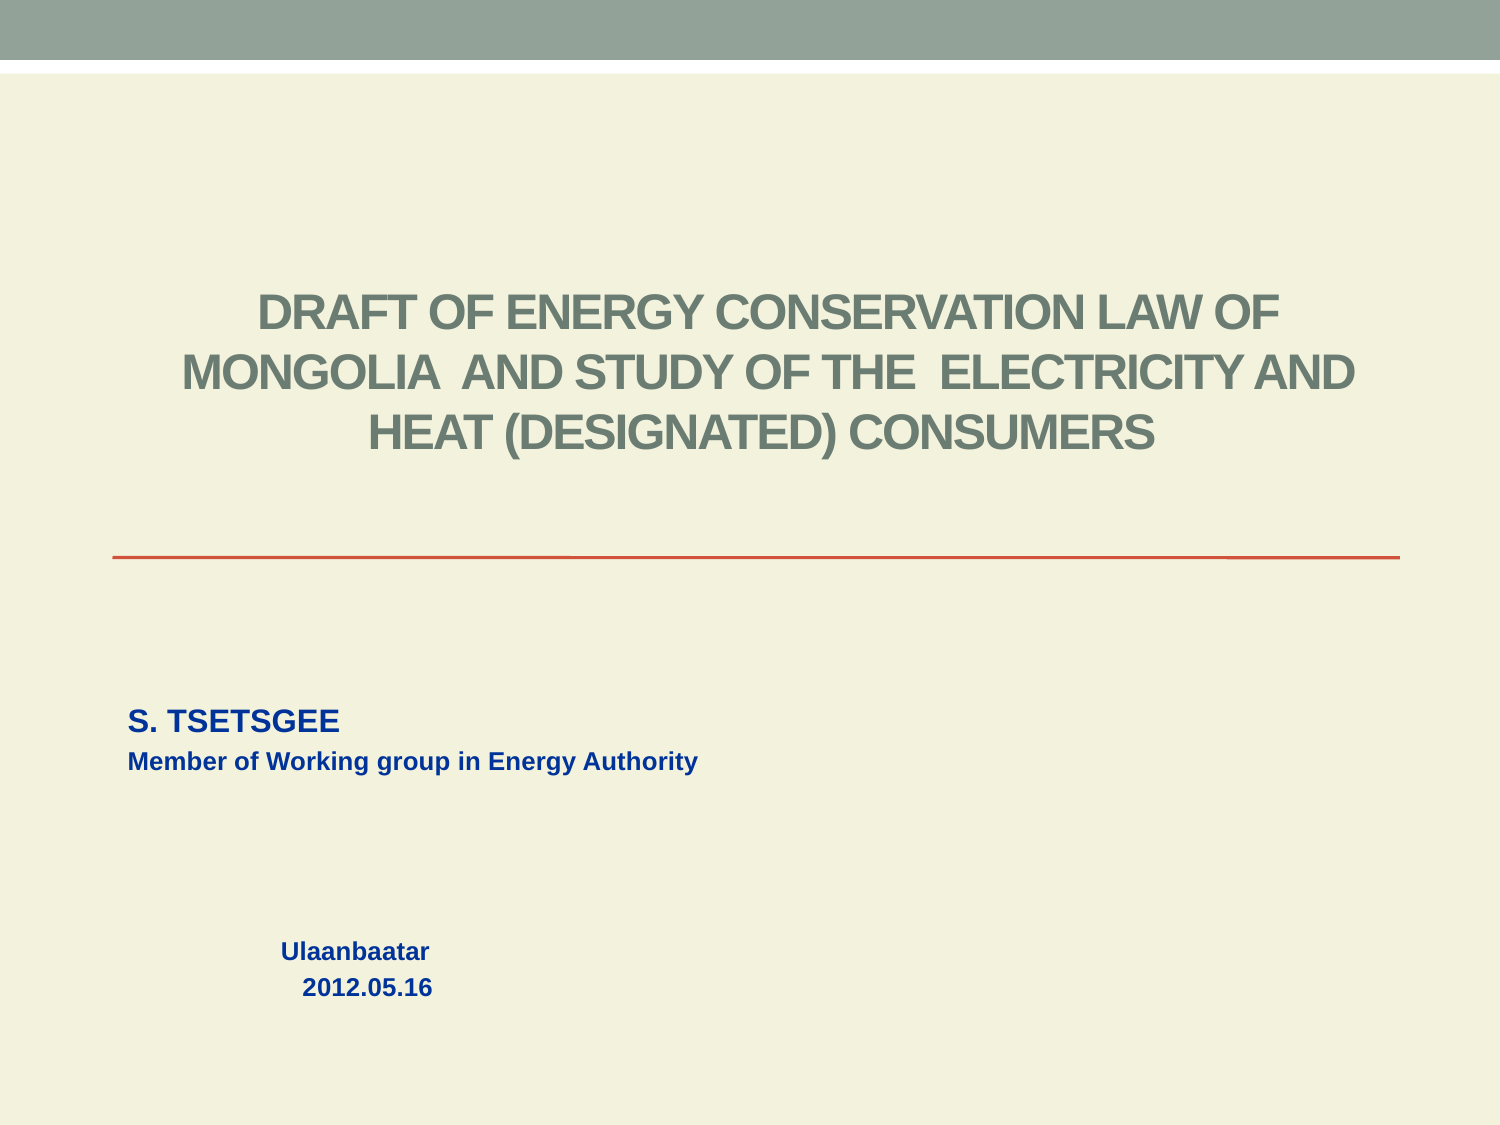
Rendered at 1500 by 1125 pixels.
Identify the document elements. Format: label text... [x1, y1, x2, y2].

title DRAFT OF ENERGY CONSERVATION LAW OF MONGOLIA and STUDY OF THE ELECTRICITY AND HEAT (DESIGNATED) CONSUMERS [123, 278, 1412, 527]
subtitle S. TSETSGEE Member of Working group in Energy Authority Ulaanbaatar 2012.05.16 [112, 692, 1376, 1012]
